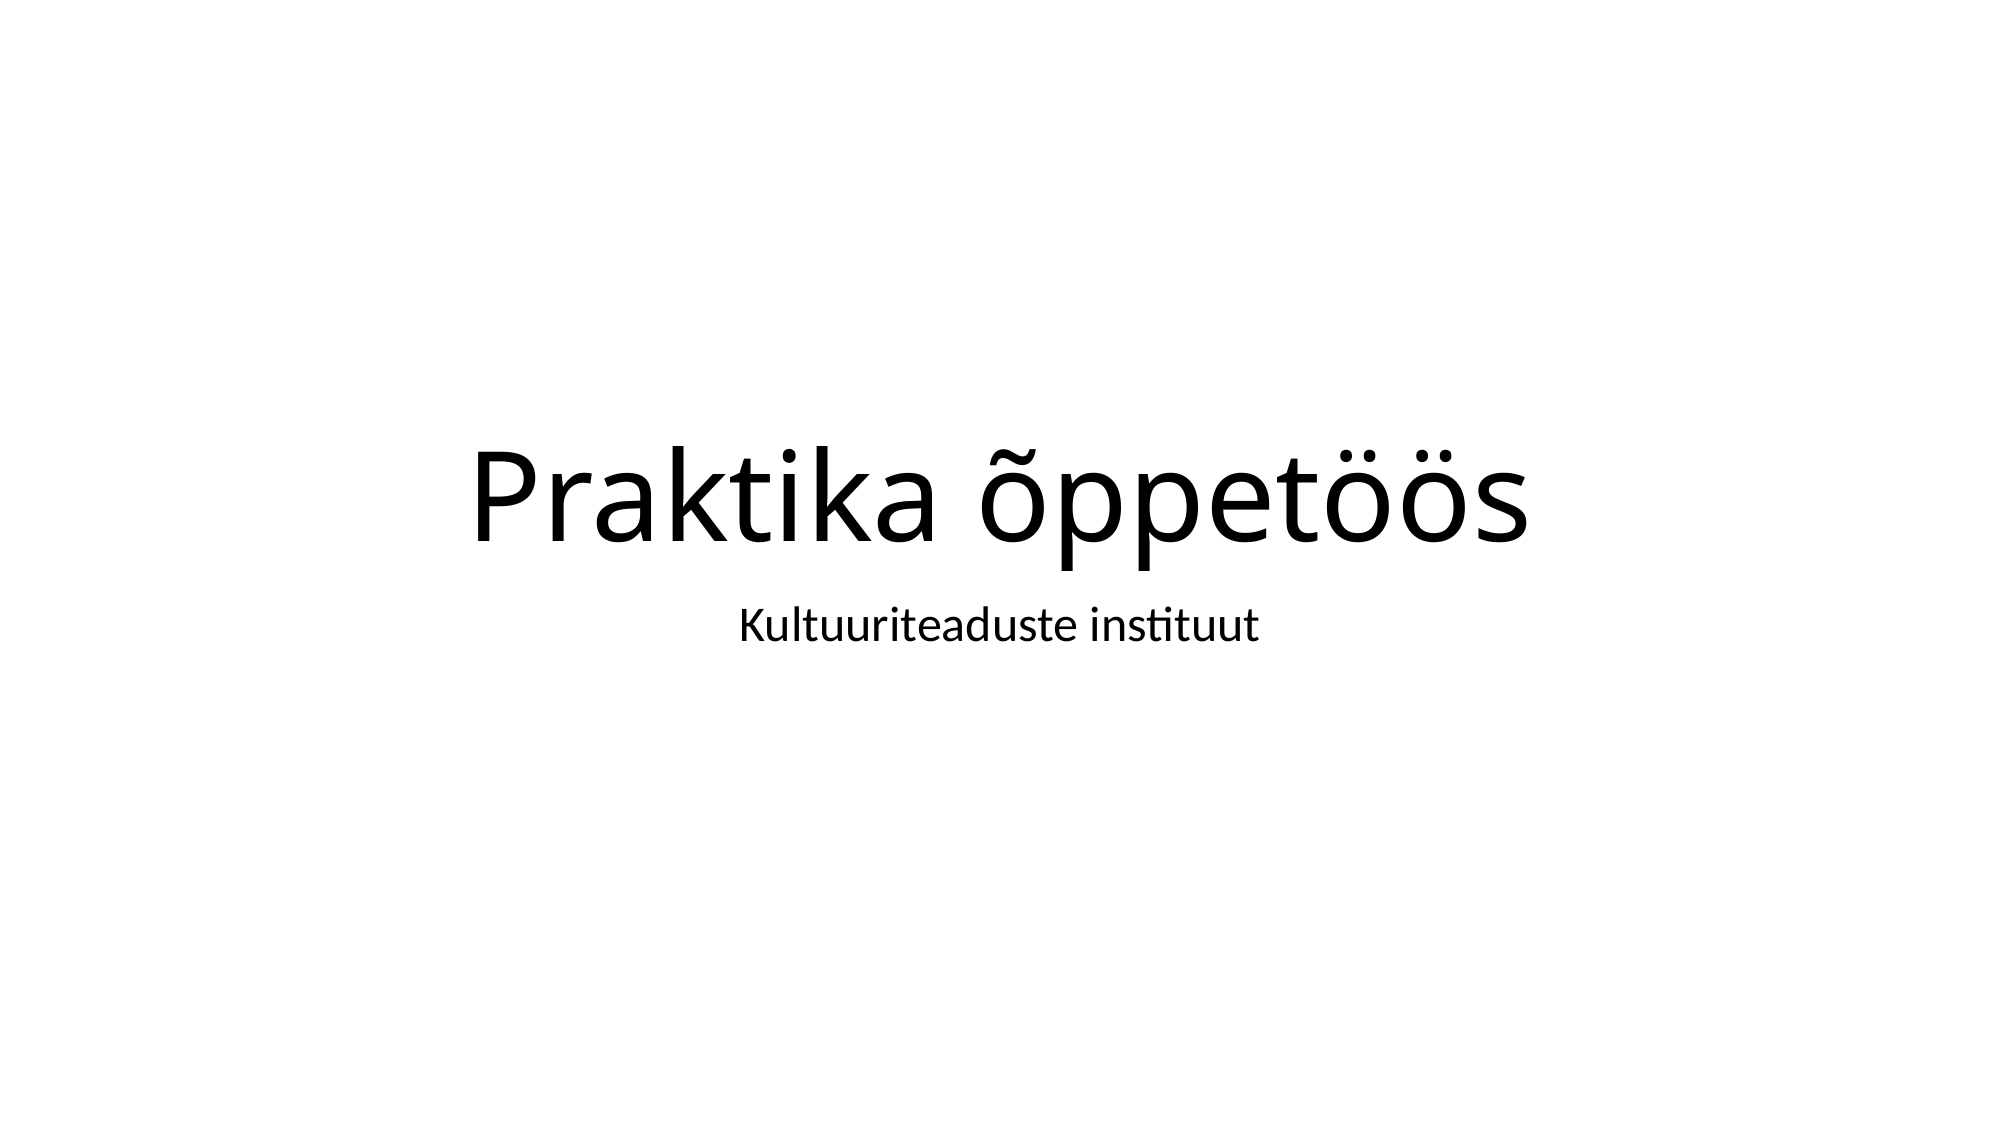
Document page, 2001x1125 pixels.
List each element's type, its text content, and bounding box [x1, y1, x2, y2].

title Praktika õppetöös [249, 184, 1750, 576]
subtitle Kultuuriteaduste instituut [249, 590, 1750, 863]
